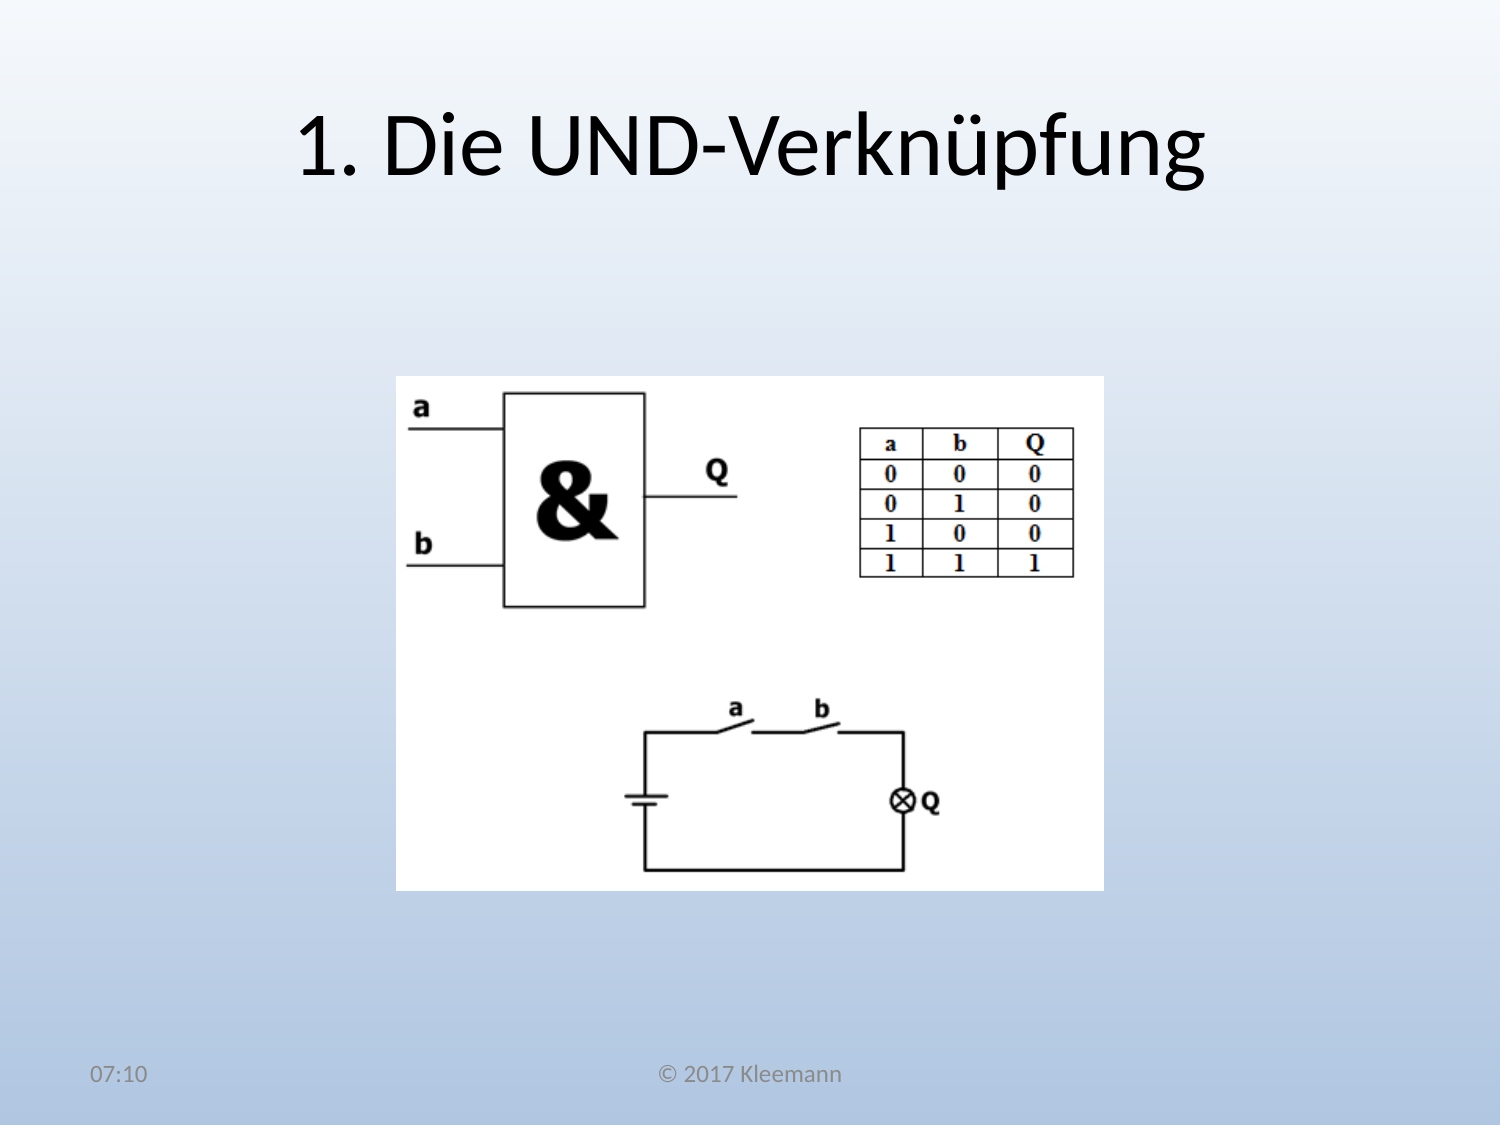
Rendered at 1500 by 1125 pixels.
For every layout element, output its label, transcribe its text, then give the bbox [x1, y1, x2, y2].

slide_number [75, 1042, 425, 1103]
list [396, 376, 1104, 891]
title 1. Die UND-Verknüpfung [75, 45, 1425, 233]
footer © 2017 Kleemann [512, 1042, 988, 1103]
